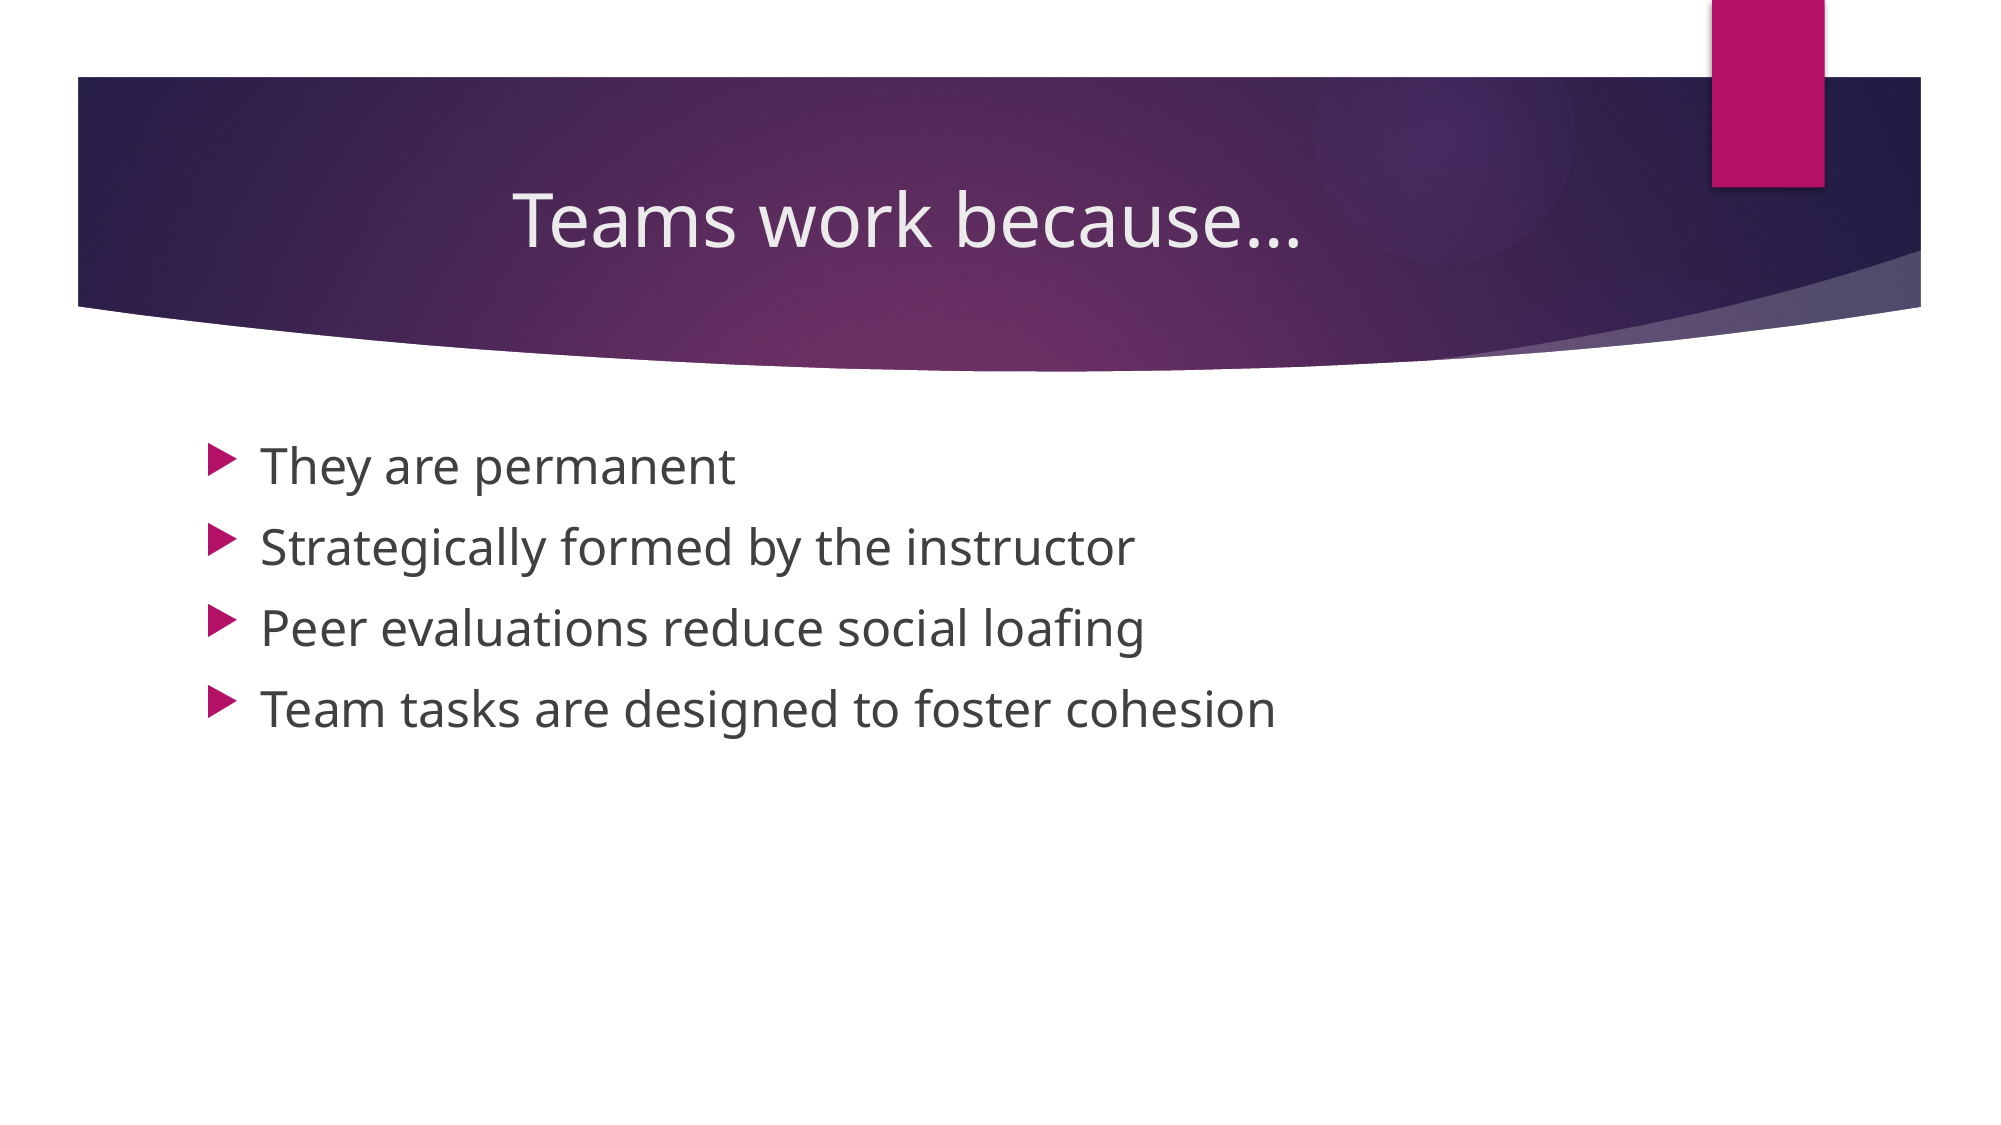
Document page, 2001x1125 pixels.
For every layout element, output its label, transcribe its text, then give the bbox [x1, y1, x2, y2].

list They are permanent Strategically formed by the instructor Peer evaluations reduce social loafing Team tasks are designed to foster cohesion [189, 427, 1638, 988]
title Teams work because… [189, 159, 1627, 276]
